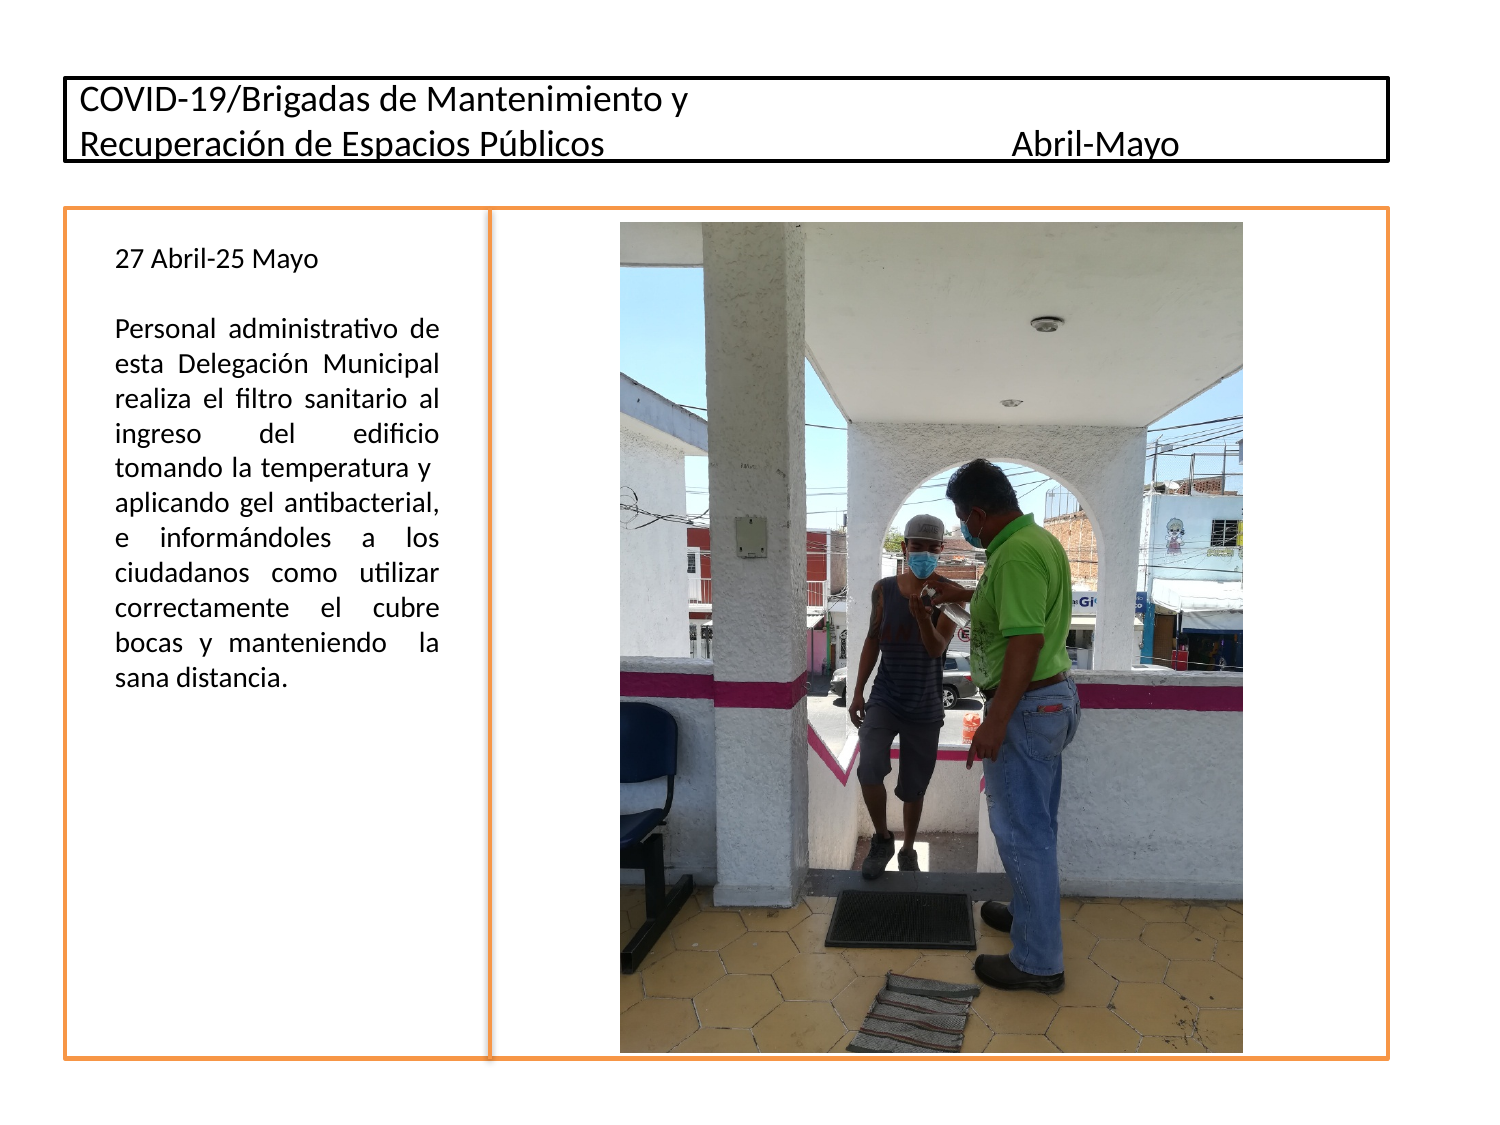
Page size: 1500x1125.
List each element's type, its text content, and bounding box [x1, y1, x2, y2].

picture [619, 222, 1243, 1054]
text_box COVID-19/Brigadas de Mantenimiento y Recuperación de Espacios Públicos Abril-Mayo [63, 76, 1390, 163]
text_box 27 Abril-25 Mayo Personal administrativo de esta Delegación Municipal realiza el filtro sanitario al ingreso del edificio tomando la temperatura y aplicando gel antibacterial, e informándoles a los ciudadanos como utilizar correctamente el cubre bocas y manteniendo la sana distancia. [100, 231, 455, 701]
text_box [63, 206, 1390, 1061]
